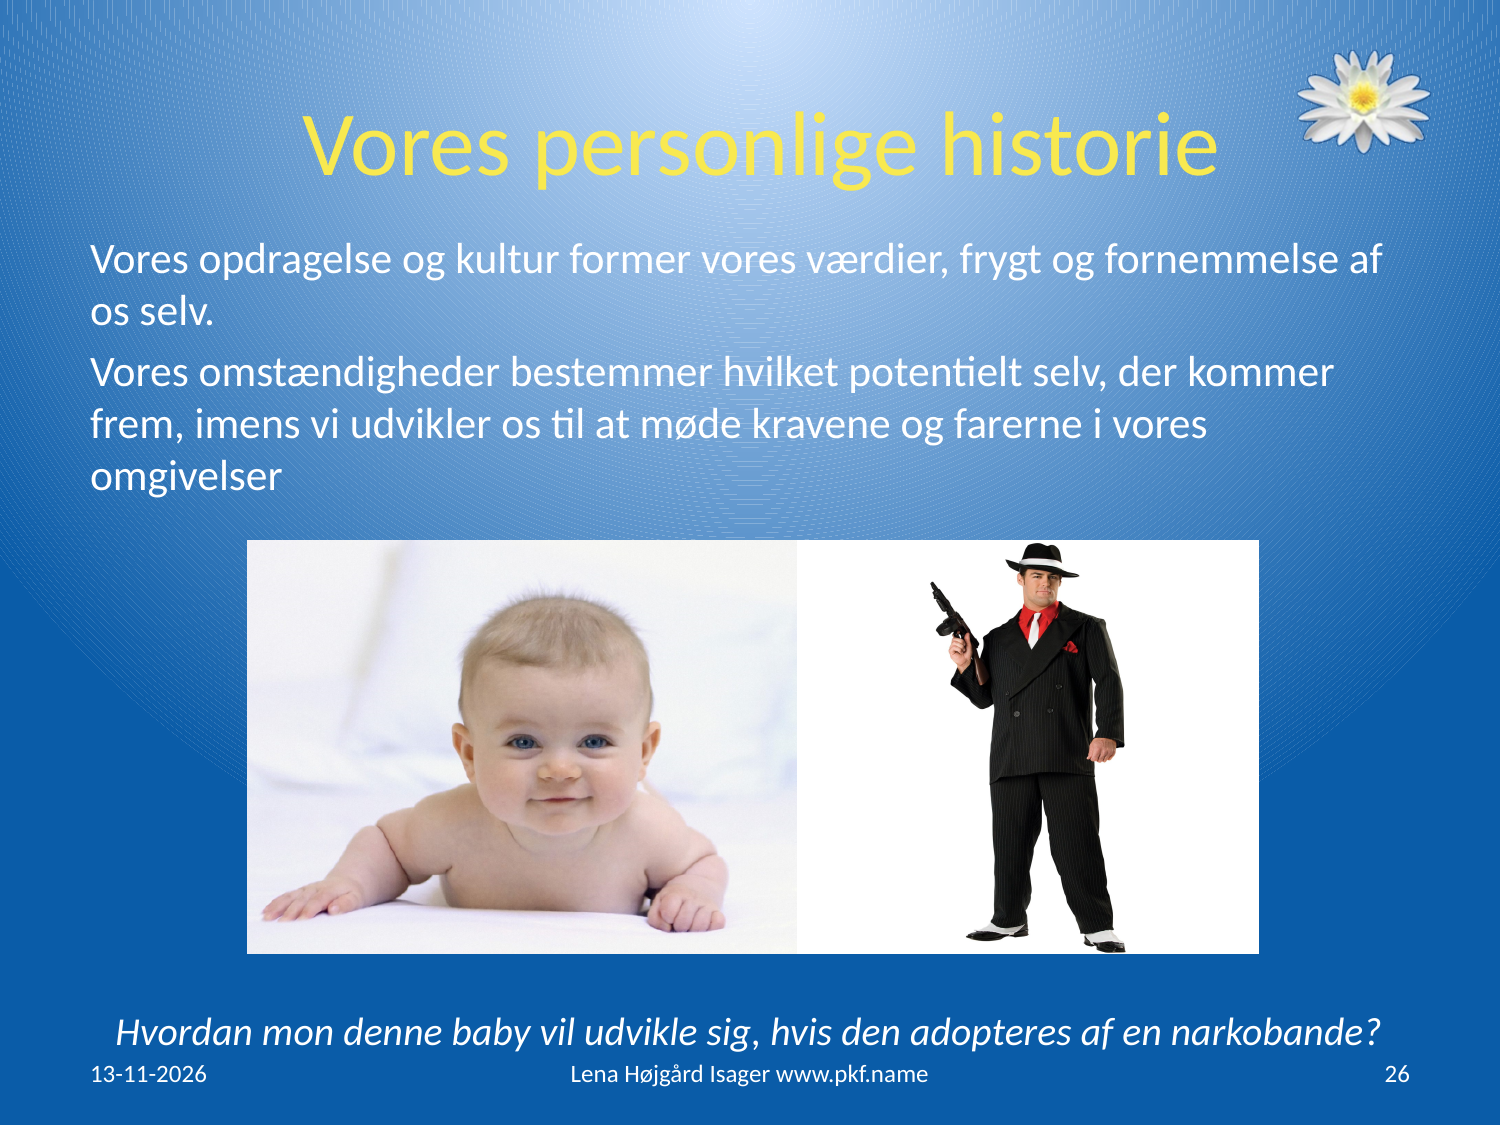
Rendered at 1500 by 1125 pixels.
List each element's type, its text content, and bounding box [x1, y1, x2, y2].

picture [1286, 39, 1441, 175]
footer Lena Højgård Isager www.pkf.name [512, 1042, 988, 1103]
title Vores personlige historie [76, 57, 1427, 220]
list Vores opdragelse og kultur former vores værdier, frygt og fornemmelse af os selv. Vores omstændigheder bestemmer hvilket potentielt selv, der kommer frem, imens vi udvikler os til at møde kravene og farerne i vores omgivelser Hvordan mon denne baby vil udvikle sig, hvis den adopteres af en narkobande? [75, 222, 1425, 1066]
picture [247, 540, 1259, 954]
slide_number 26 [1074, 1042, 1425, 1103]
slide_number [75, 1042, 425, 1103]
